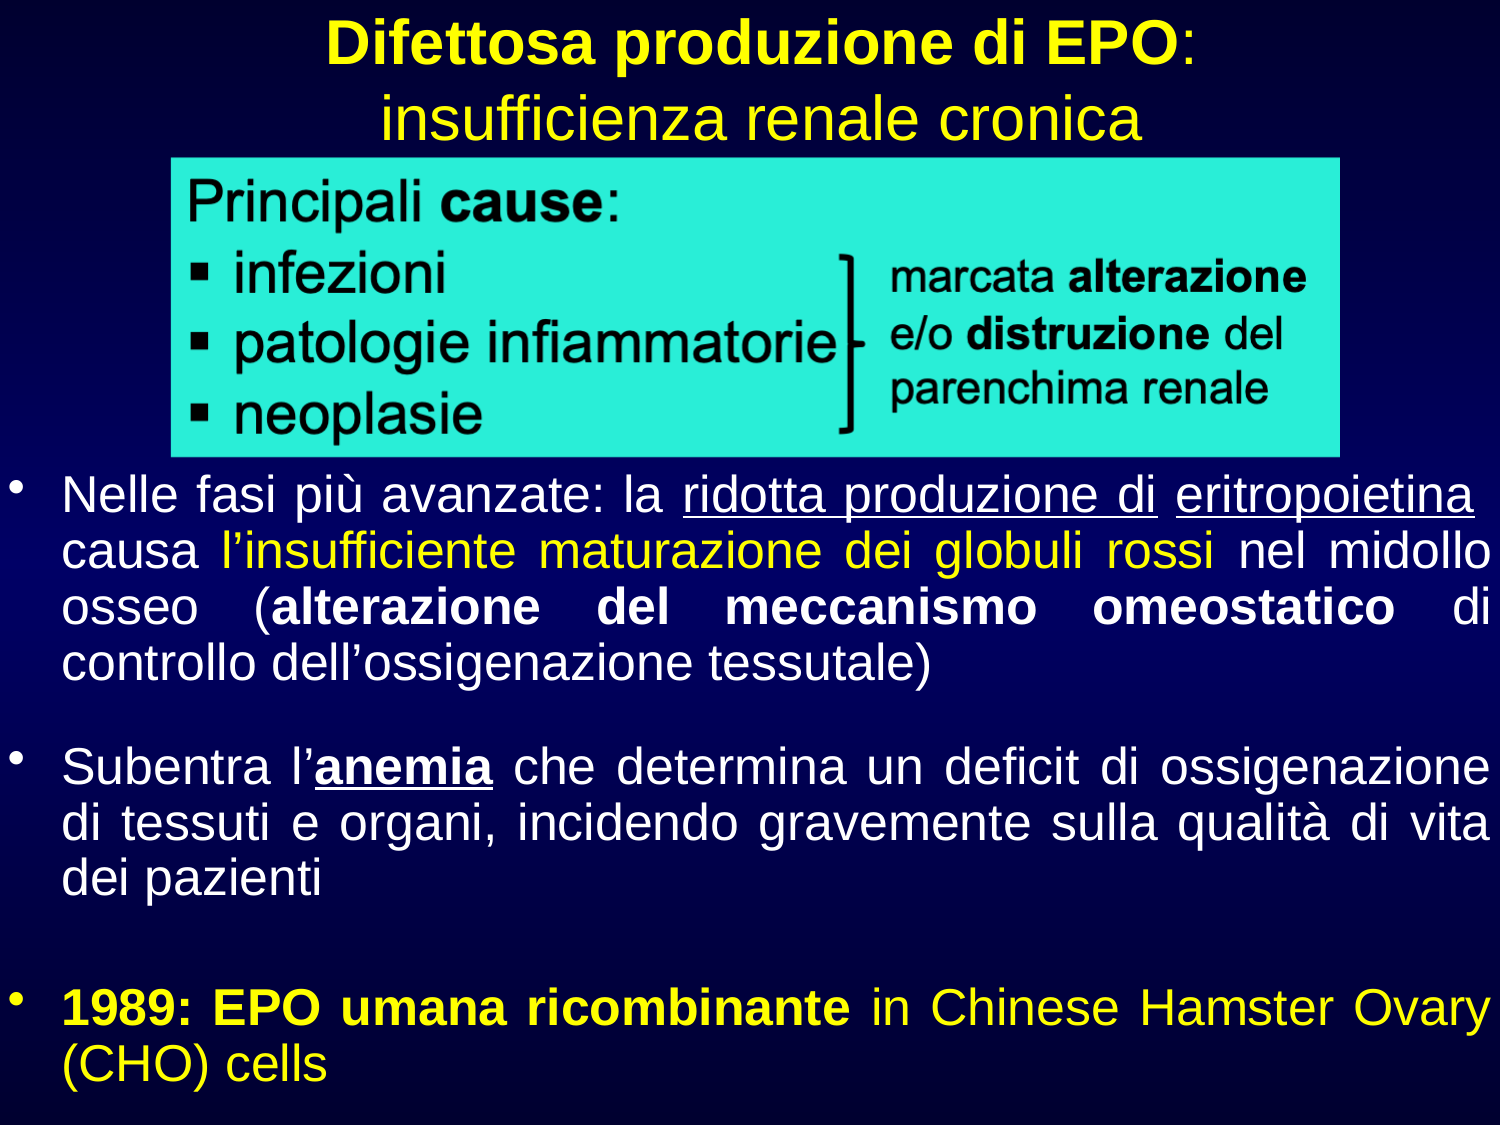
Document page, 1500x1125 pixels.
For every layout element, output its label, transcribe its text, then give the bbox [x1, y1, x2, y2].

list Nelle fasi più avanzate: la ridotta produzione di eritropoietina causa l’insufficiente maturazione dei globuli rossi nel midollo osseo (alterazione del meccanismo omeostatico di controllo dell’ossigenazione tessutale) Subentra l’anemia che determina un deficit di ossigenazione di tessuti e organi, incidendo gravemente sulla qualità di vita dei pazienti 1989: EPO umana ricombinante in Chinese Hamster Ovary (CHO) cells [0, 460, 1500, 1107]
title Difettosa produzione di EPO: insufficienza renale cronica [277, 0, 1247, 147]
picture [149, 147, 1340, 480]
